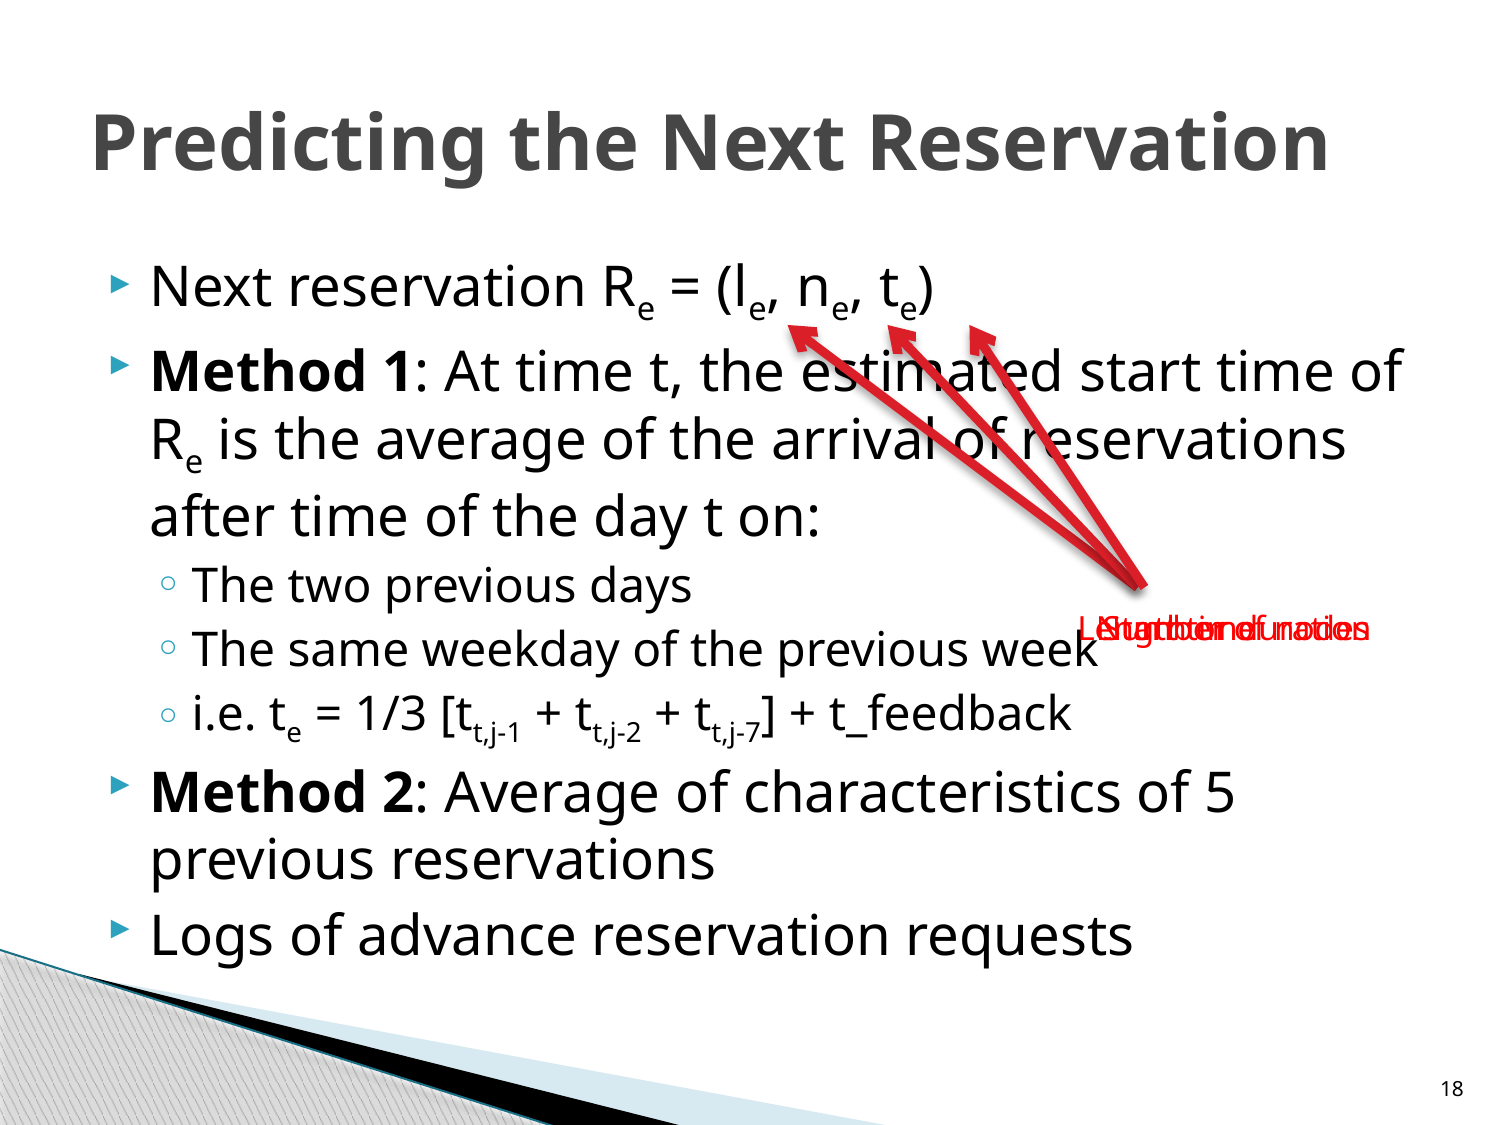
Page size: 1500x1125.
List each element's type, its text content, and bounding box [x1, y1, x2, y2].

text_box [969, 324, 1426, 656]
list Next reservation Re = (le, ne, te) Method 1: At time t, the estimated start time of Re is the average of the arrival of reservations after time of the day t on: The two previous days The same weekday of the previous week i.e. te = 1/3 [tt,j-1 + tt,j-2 + tt,j-7] + t_feedback Method 2: Average of characteristics of 5 previous reservations Logs of advance reservation requests [75, 243, 1425, 986]
title Predicting the Next Reservation [75, 45, 1425, 233]
slide_number 18 [1418, 1051, 1479, 1112]
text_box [787, 324, 887, 656]
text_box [887, 324, 969, 656]
